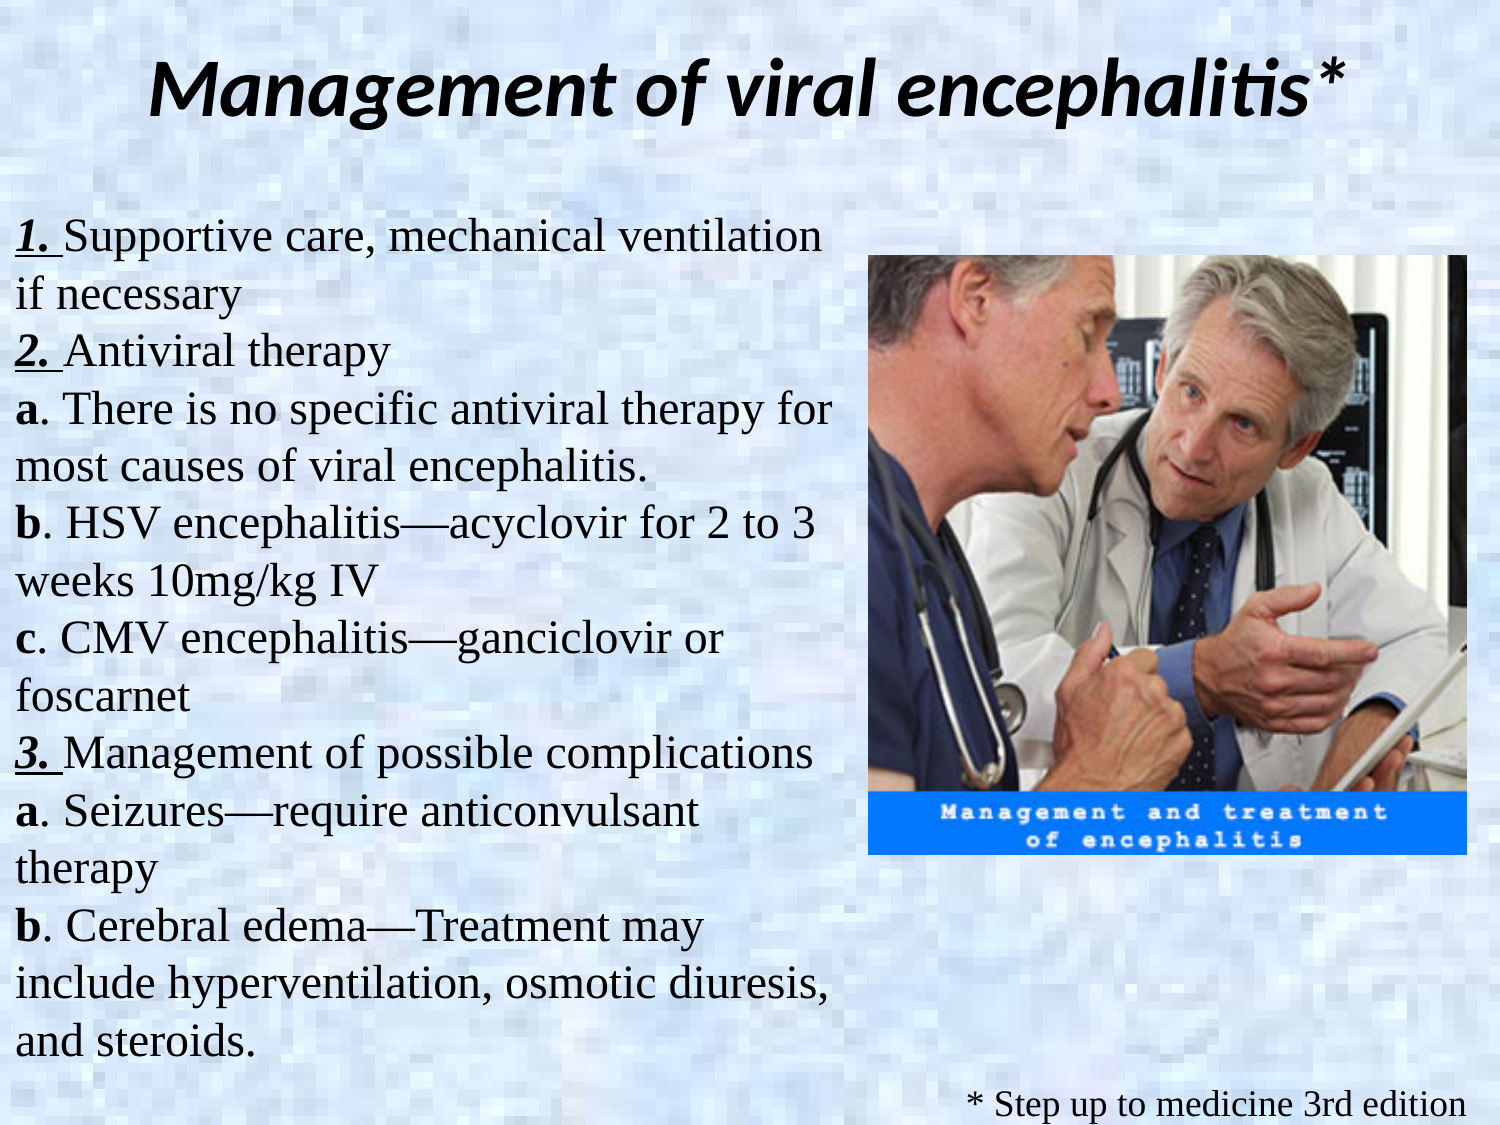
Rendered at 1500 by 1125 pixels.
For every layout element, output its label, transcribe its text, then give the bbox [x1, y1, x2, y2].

title Management of viral encephalitis* [112, 24, 1388, 141]
picture [0, 0, 1500, 1125]
text_box 1. Supportive care, mechanical ventilation if necessary 2. Antiviral therapy a. There is no specific antiviral therapy for most causes of viral encephalitis. b. HSV encephalitis—acyclovir for 2 to 3 weeks 10mg/kg IV c. CMV encephalitis—ganciclovir or foscarnet 3. Management of possible complications a. Seizures—require anticonvulsant therapy b. Cerebral edema—Treatment may include hyperventilation, osmotic diuresis, and steroids. [0, 196, 869, 1074]
text_box * Step up to medicine 3rd edition [950, 1071, 1500, 1125]
